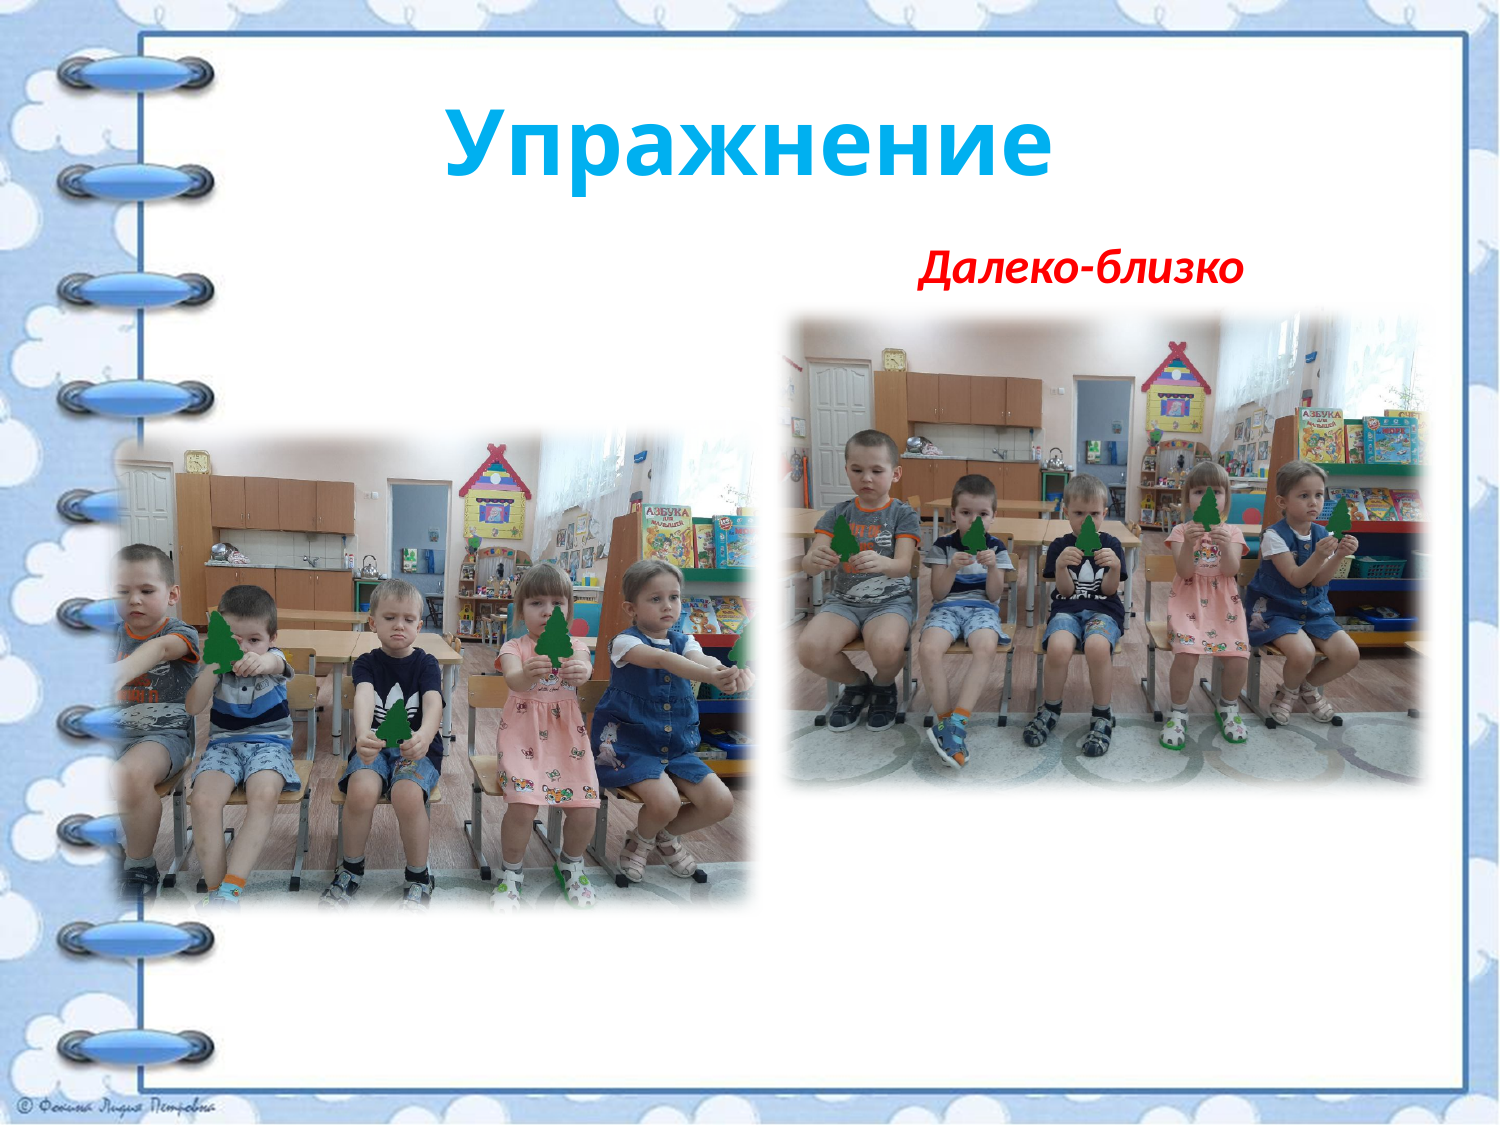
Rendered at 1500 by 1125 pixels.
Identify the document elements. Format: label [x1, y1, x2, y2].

picture [0, 0, 1500, 1125]
list [773, 302, 1437, 801]
list [100, 420, 764, 919]
